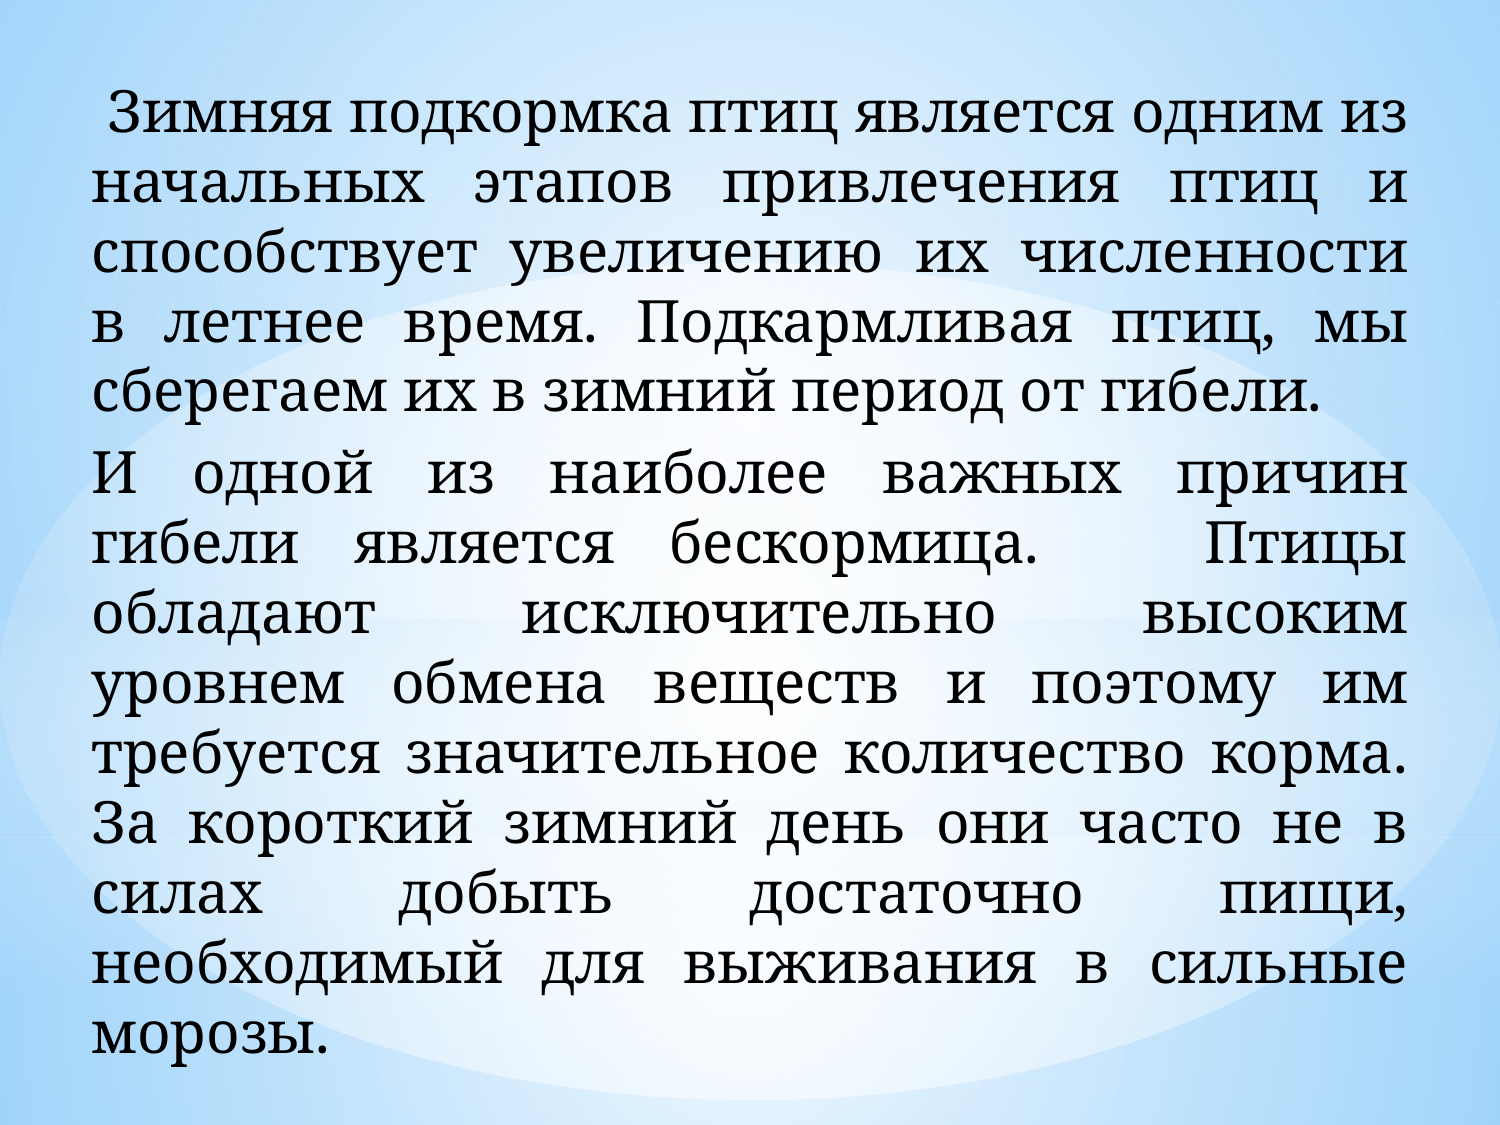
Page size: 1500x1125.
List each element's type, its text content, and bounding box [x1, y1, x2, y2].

text_box Зимняя подкормка птиц является одним из начальных этапов привлечения птиц и способствует увеличению их численности в летнее время. Подкармливая птиц, мы сберегаем их в зимний период от гибели. И одной из наиболее важных причин гибели является бескормица. Птицы обладают исключительно высоким уровнем обмена веществ и поэтому им требуется значительное количество корма. За короткий зимний день они часто не в силах добыть достаточно пищи, необходимый для выживания в сильные морозы. [76, 66, 1424, 1073]
